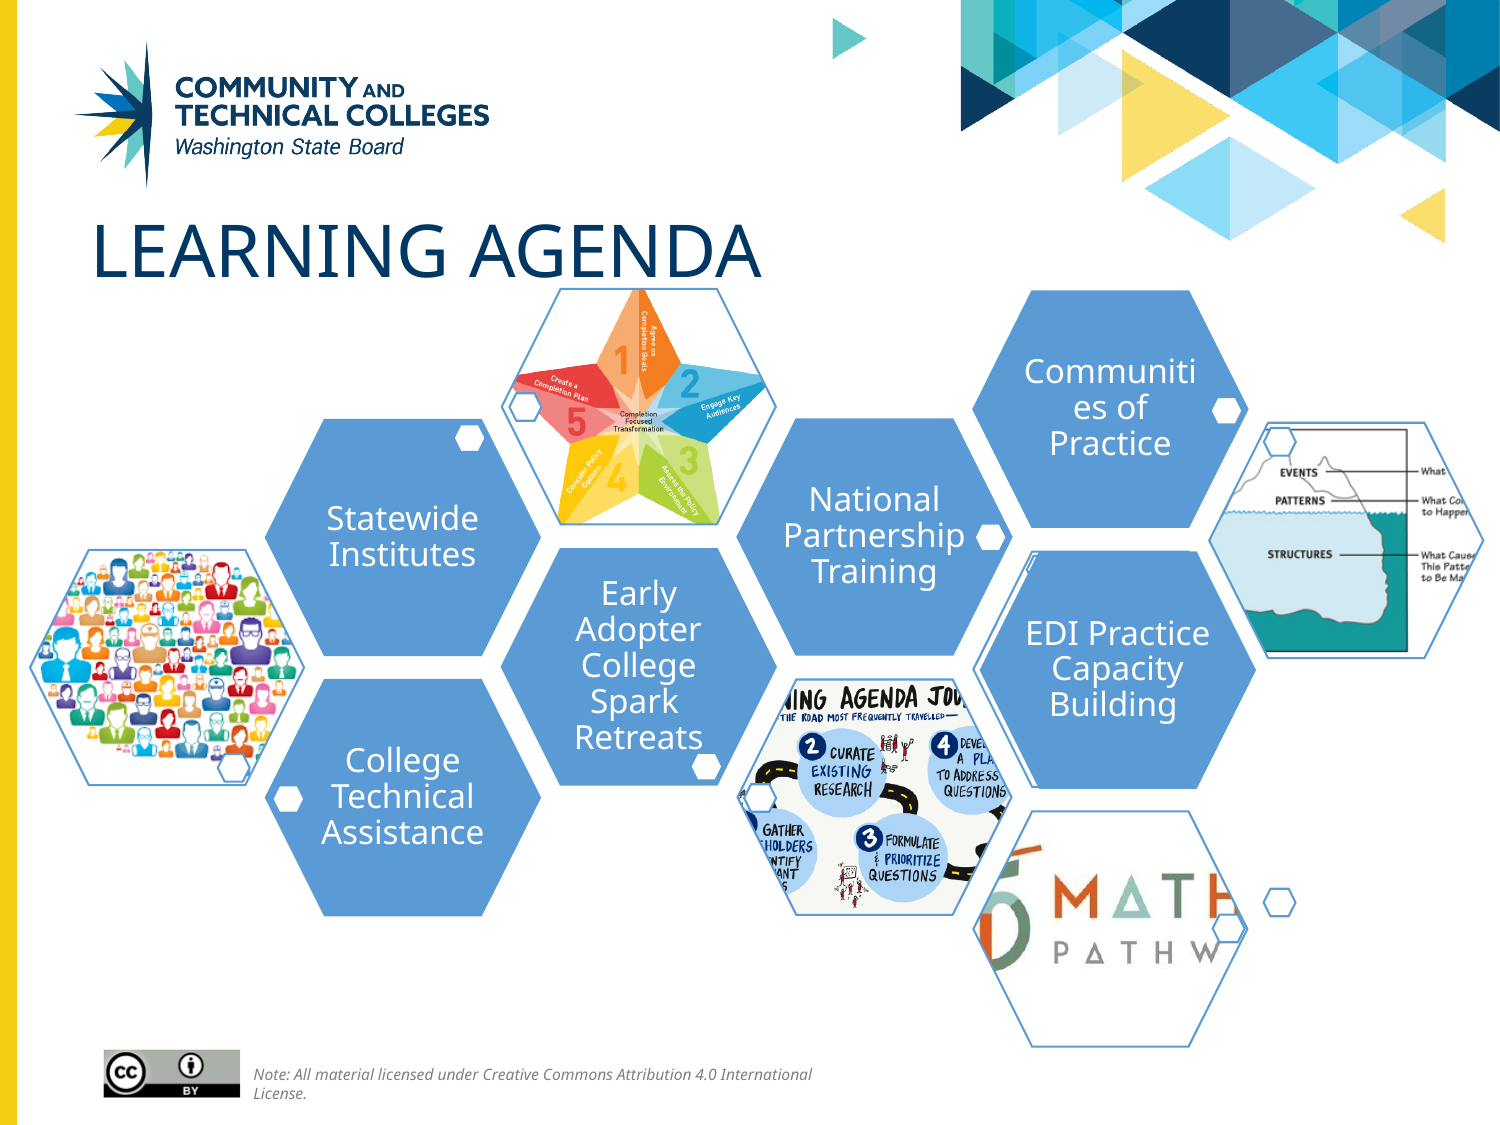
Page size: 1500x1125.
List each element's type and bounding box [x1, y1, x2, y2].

text_box [29, 168, 1484, 1125]
picture [17, 25, 557, 228]
picture [832, 0, 1500, 243]
